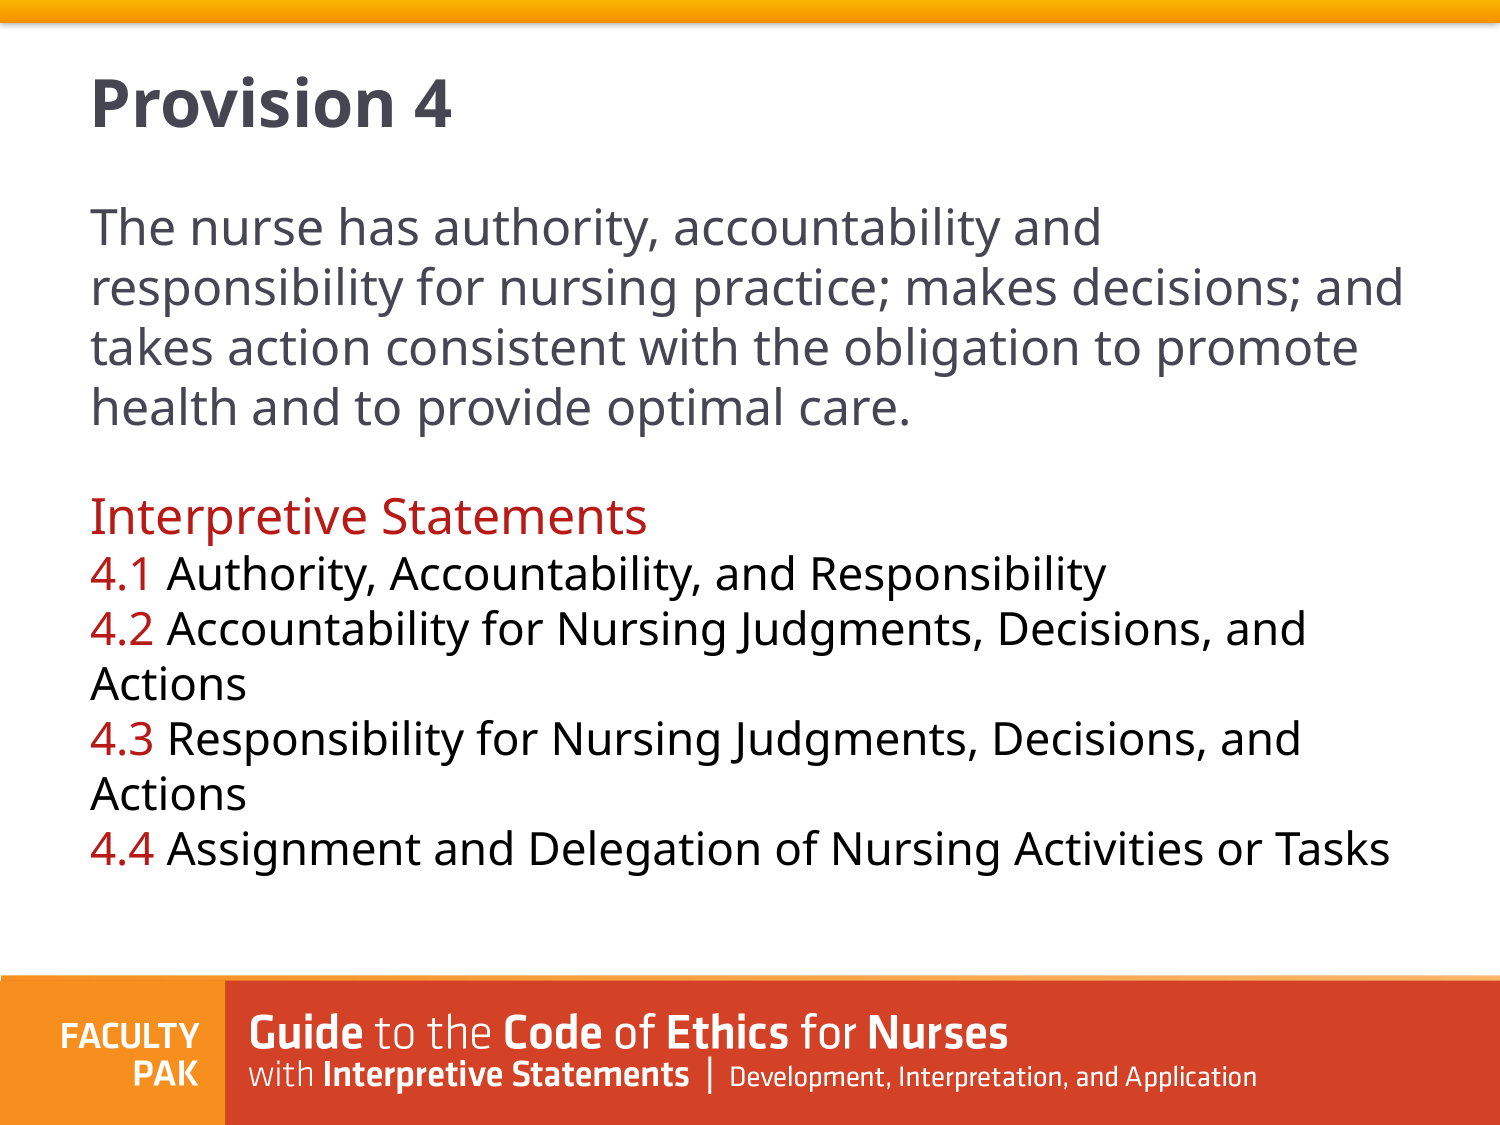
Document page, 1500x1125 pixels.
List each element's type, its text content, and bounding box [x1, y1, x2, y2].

title The nurse has authority, accountability and responsibility for nursing practice; makes decisions; and takes action consistent with the obligation to promote health and to provide optimal care. Interpretive Statements 4.1 Authority, Accountability, and Responsibility 4.2 Accountability for Nursing Judgments, Decisions, and Actions 4.3 Responsibility for Nursing Judgments, Decisions, and Actions 4.4 Assignment and Delegation of Nursing Activities or Tasks [75, 187, 1438, 950]
picture [0, 23, 1500, 1125]
text_box Provision 4 [74, 52, 1425, 175]
